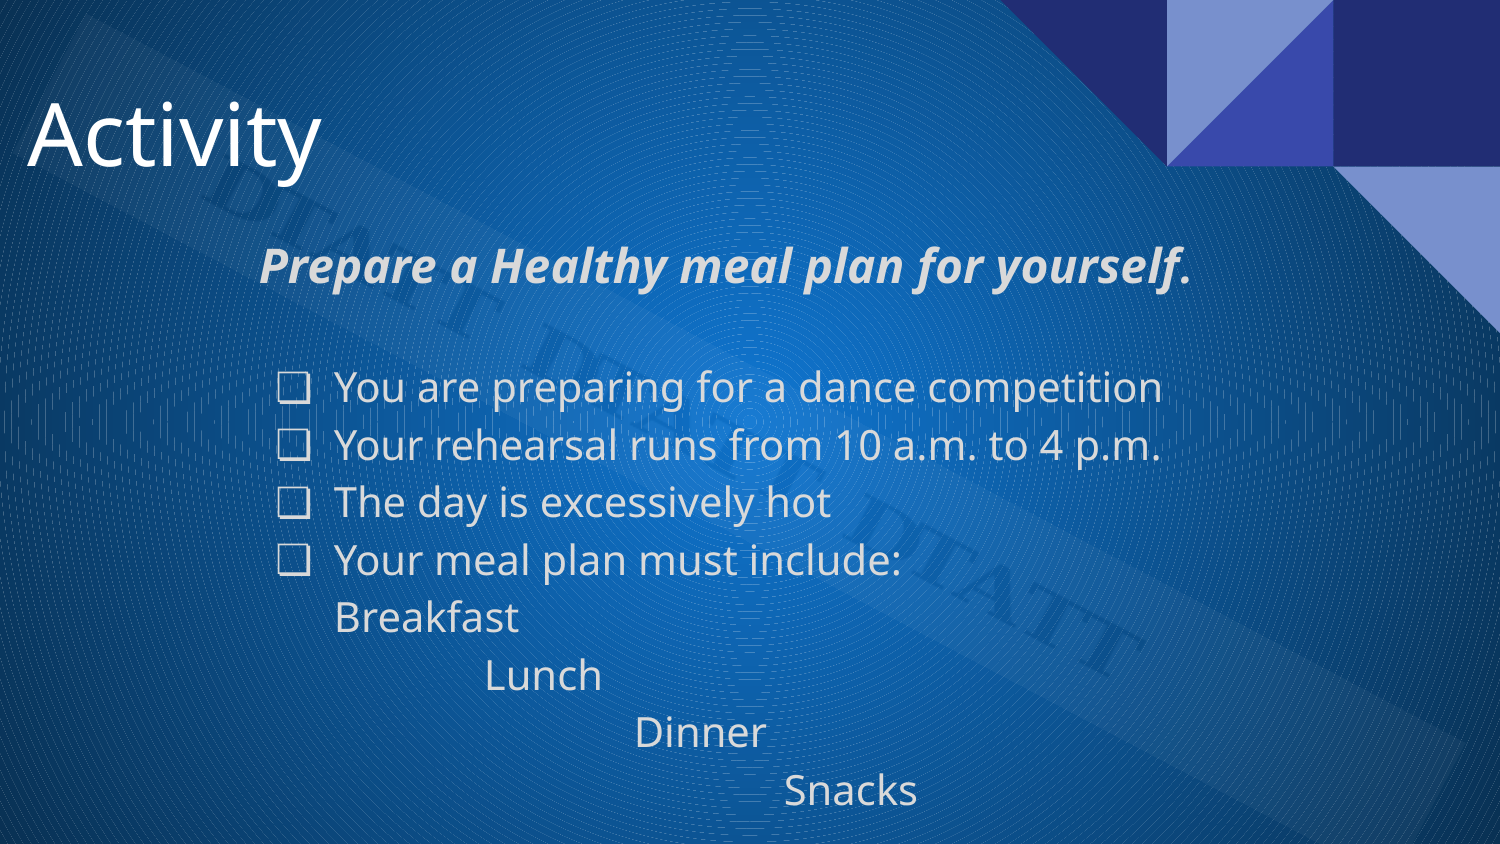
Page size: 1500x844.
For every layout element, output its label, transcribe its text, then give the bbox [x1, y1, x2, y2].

picture [0, 368, 1500, 527]
text_box Prepare a Healthy meal plan for yourself. You are preparing for a dance competition Your rehearsal runs from 10 a.m. to 4 p.m. The day is excessively hot Your meal plan must include: Breakfast Lunch Dinner Snacks [243, 538, 1269, 834]
title Activity [12, 62, 1361, 201]
text_box Prepare a Healthy meal plan for yourself. You are preparing for a dance competition Your rehearsal runs from 10 a.m. to 4 p.m. The day is excessively hot Your meal plan must include: Breakfast Lunch Dinner Snacks [243, 212, 1269, 366]
